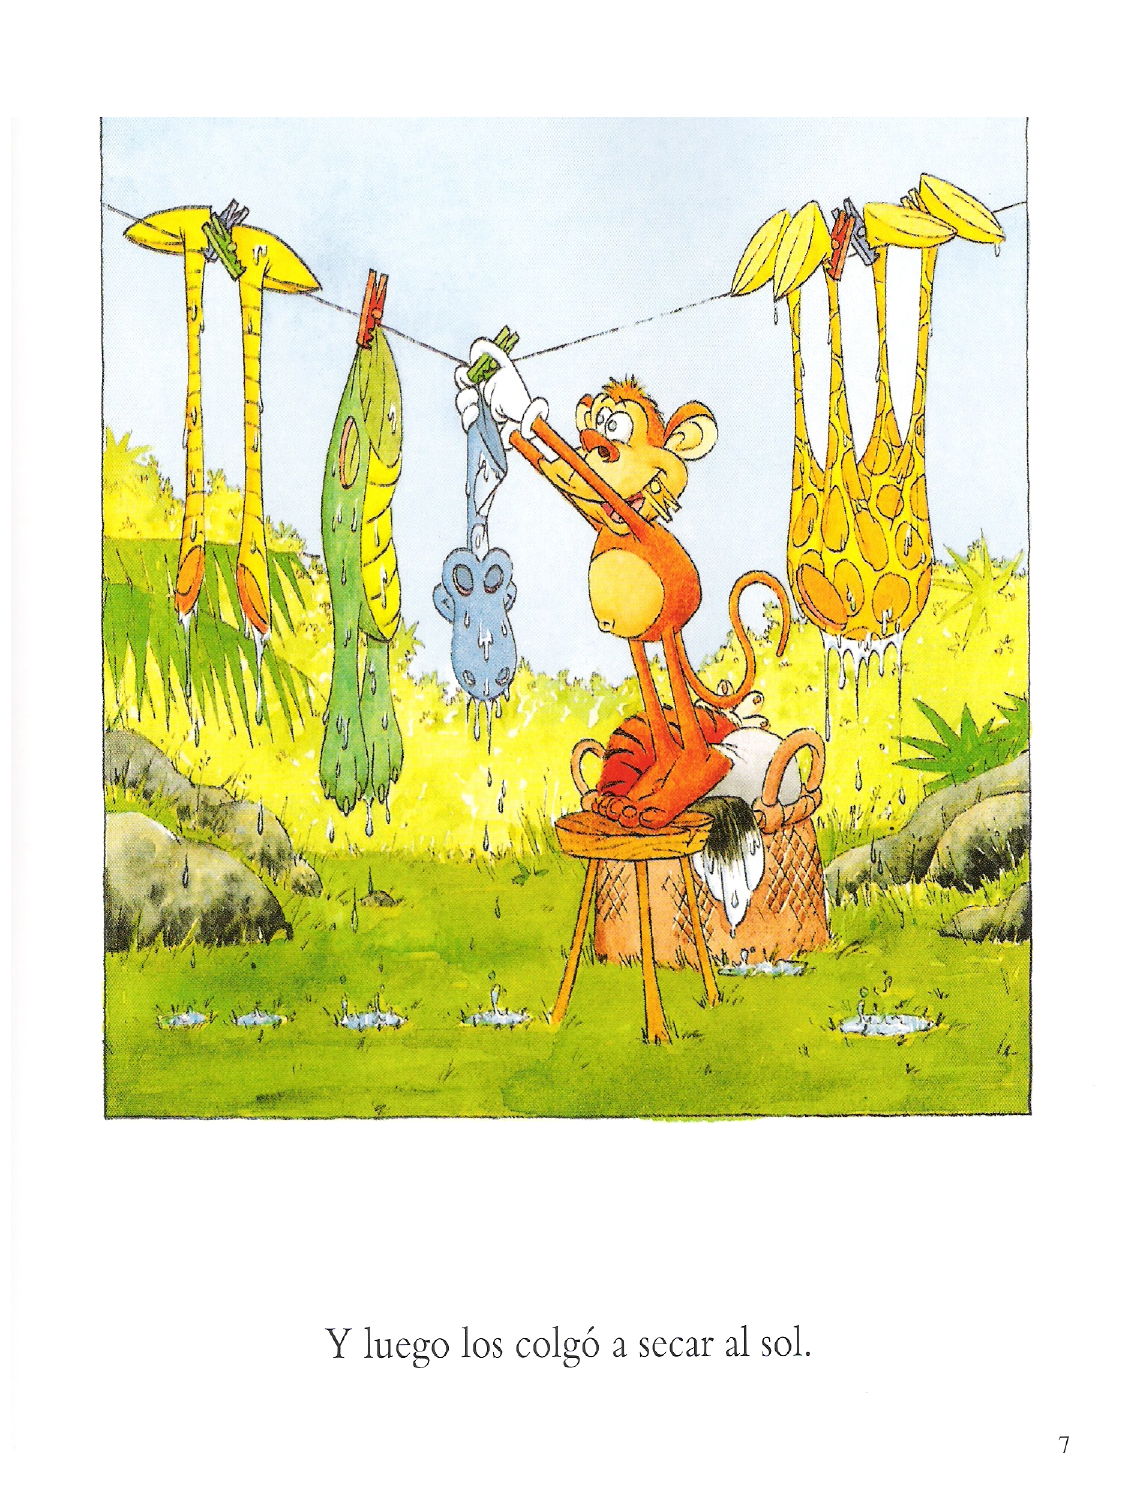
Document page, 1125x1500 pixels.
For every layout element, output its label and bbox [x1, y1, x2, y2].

picture [11, 116, 1114, 1454]
